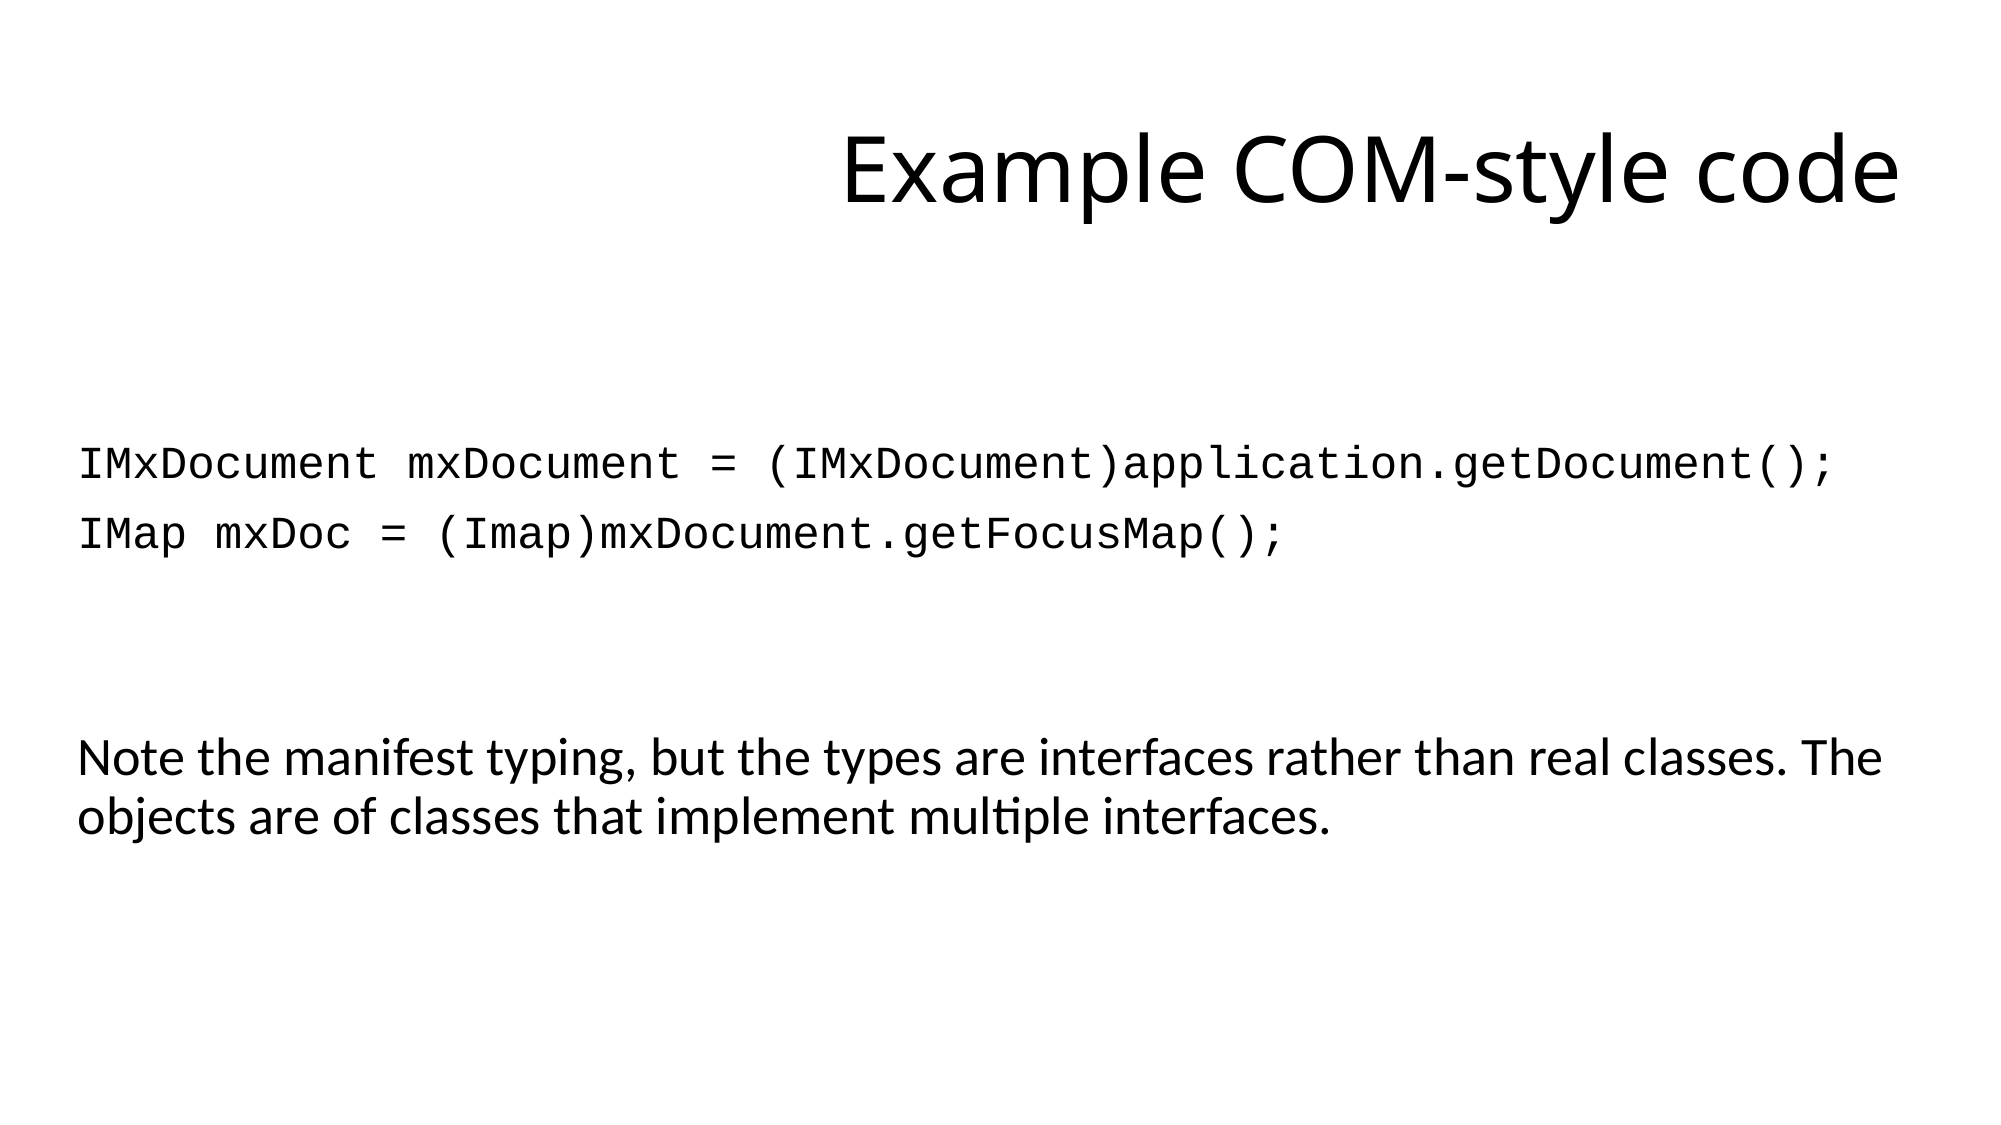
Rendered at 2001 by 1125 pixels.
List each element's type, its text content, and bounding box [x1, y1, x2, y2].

title Example COM-style code [193, 64, 1919, 282]
list IMxDocument mxDocument = (IMxDocument)application.getDocument(); IMap mxDoc = (Imap)mxDocument.getFocusMap(); Note the manifest typing, but the types are interfaces rather than real classes. The objects are of classes that implement multiple interfaces. [62, 431, 1934, 1049]
